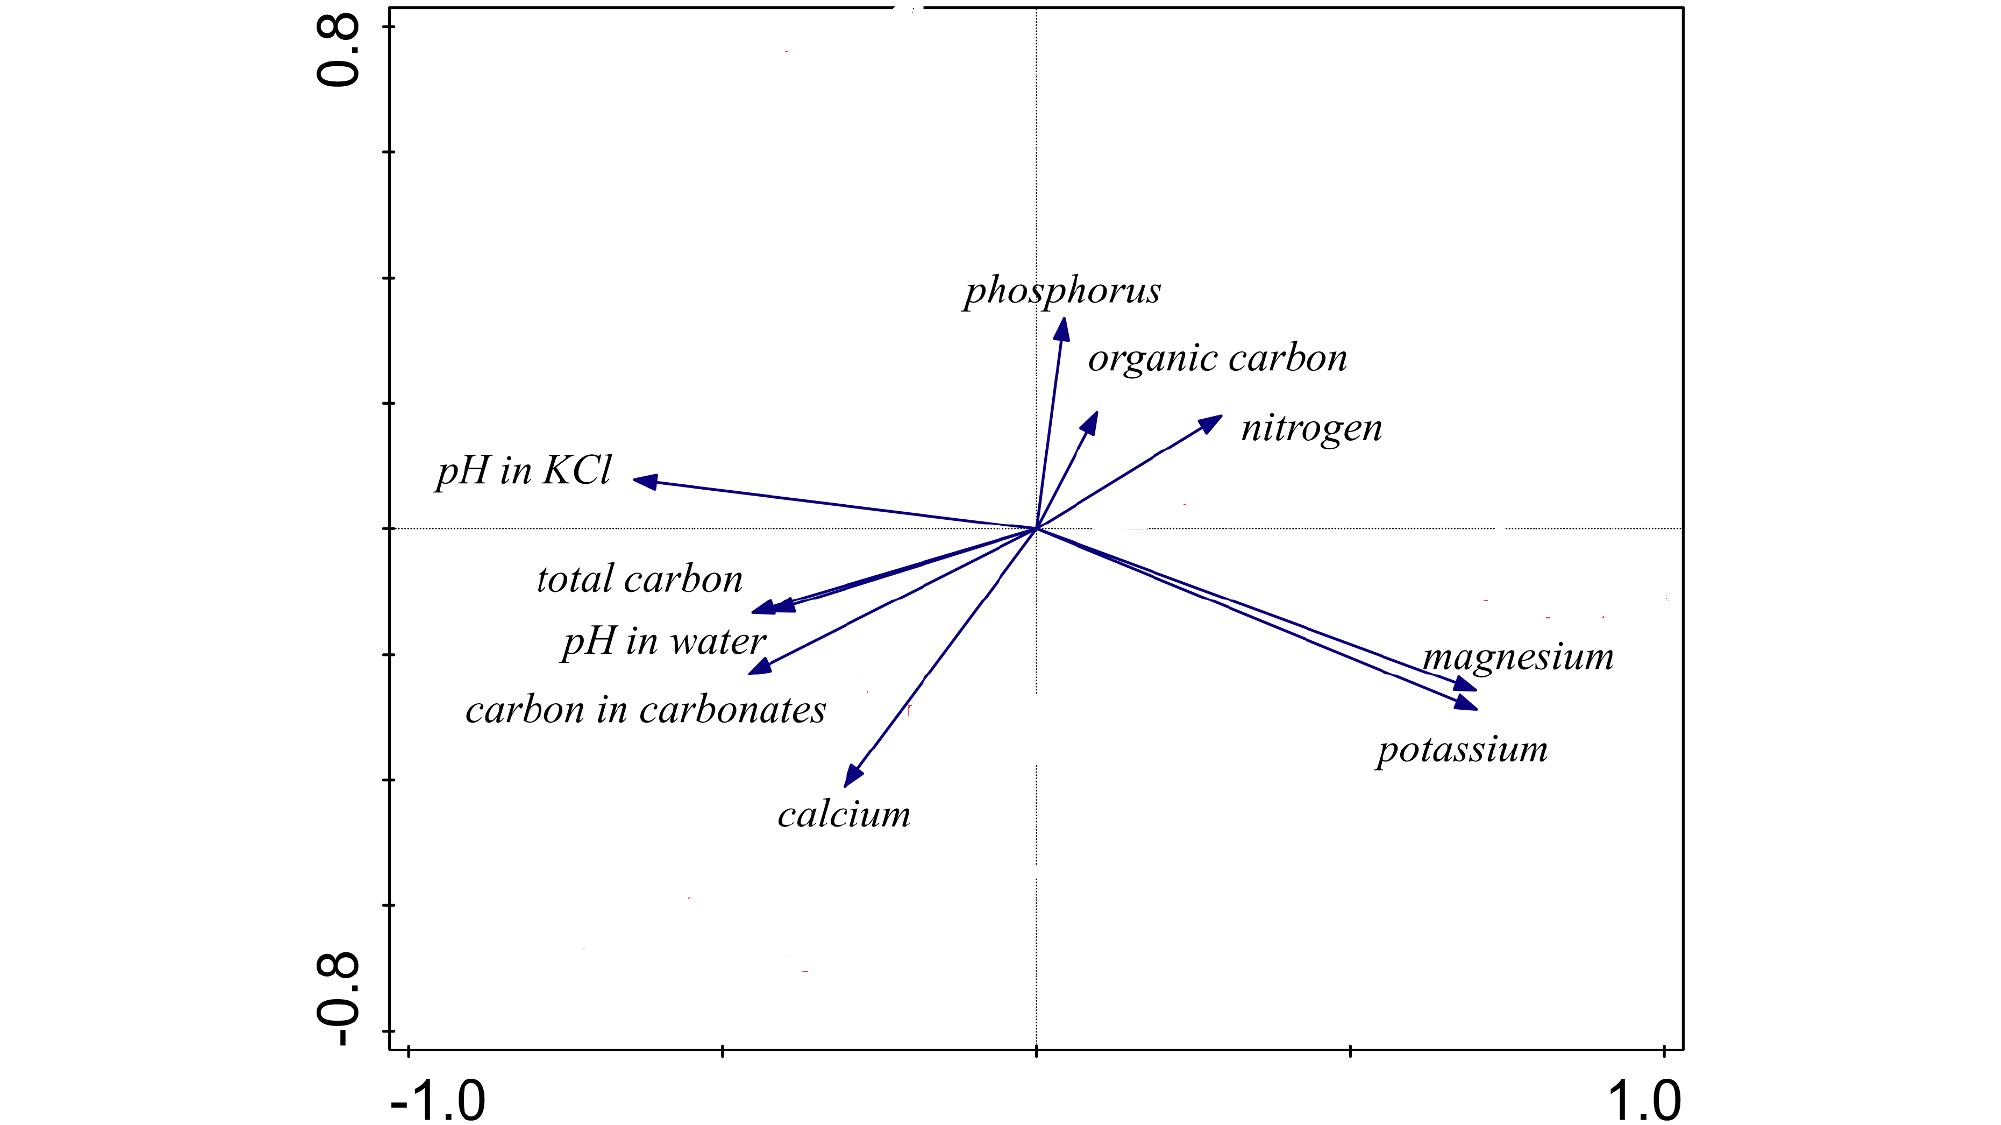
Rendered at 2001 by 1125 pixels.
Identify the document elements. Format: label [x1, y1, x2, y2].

picture [311, 0, 1689, 1125]
